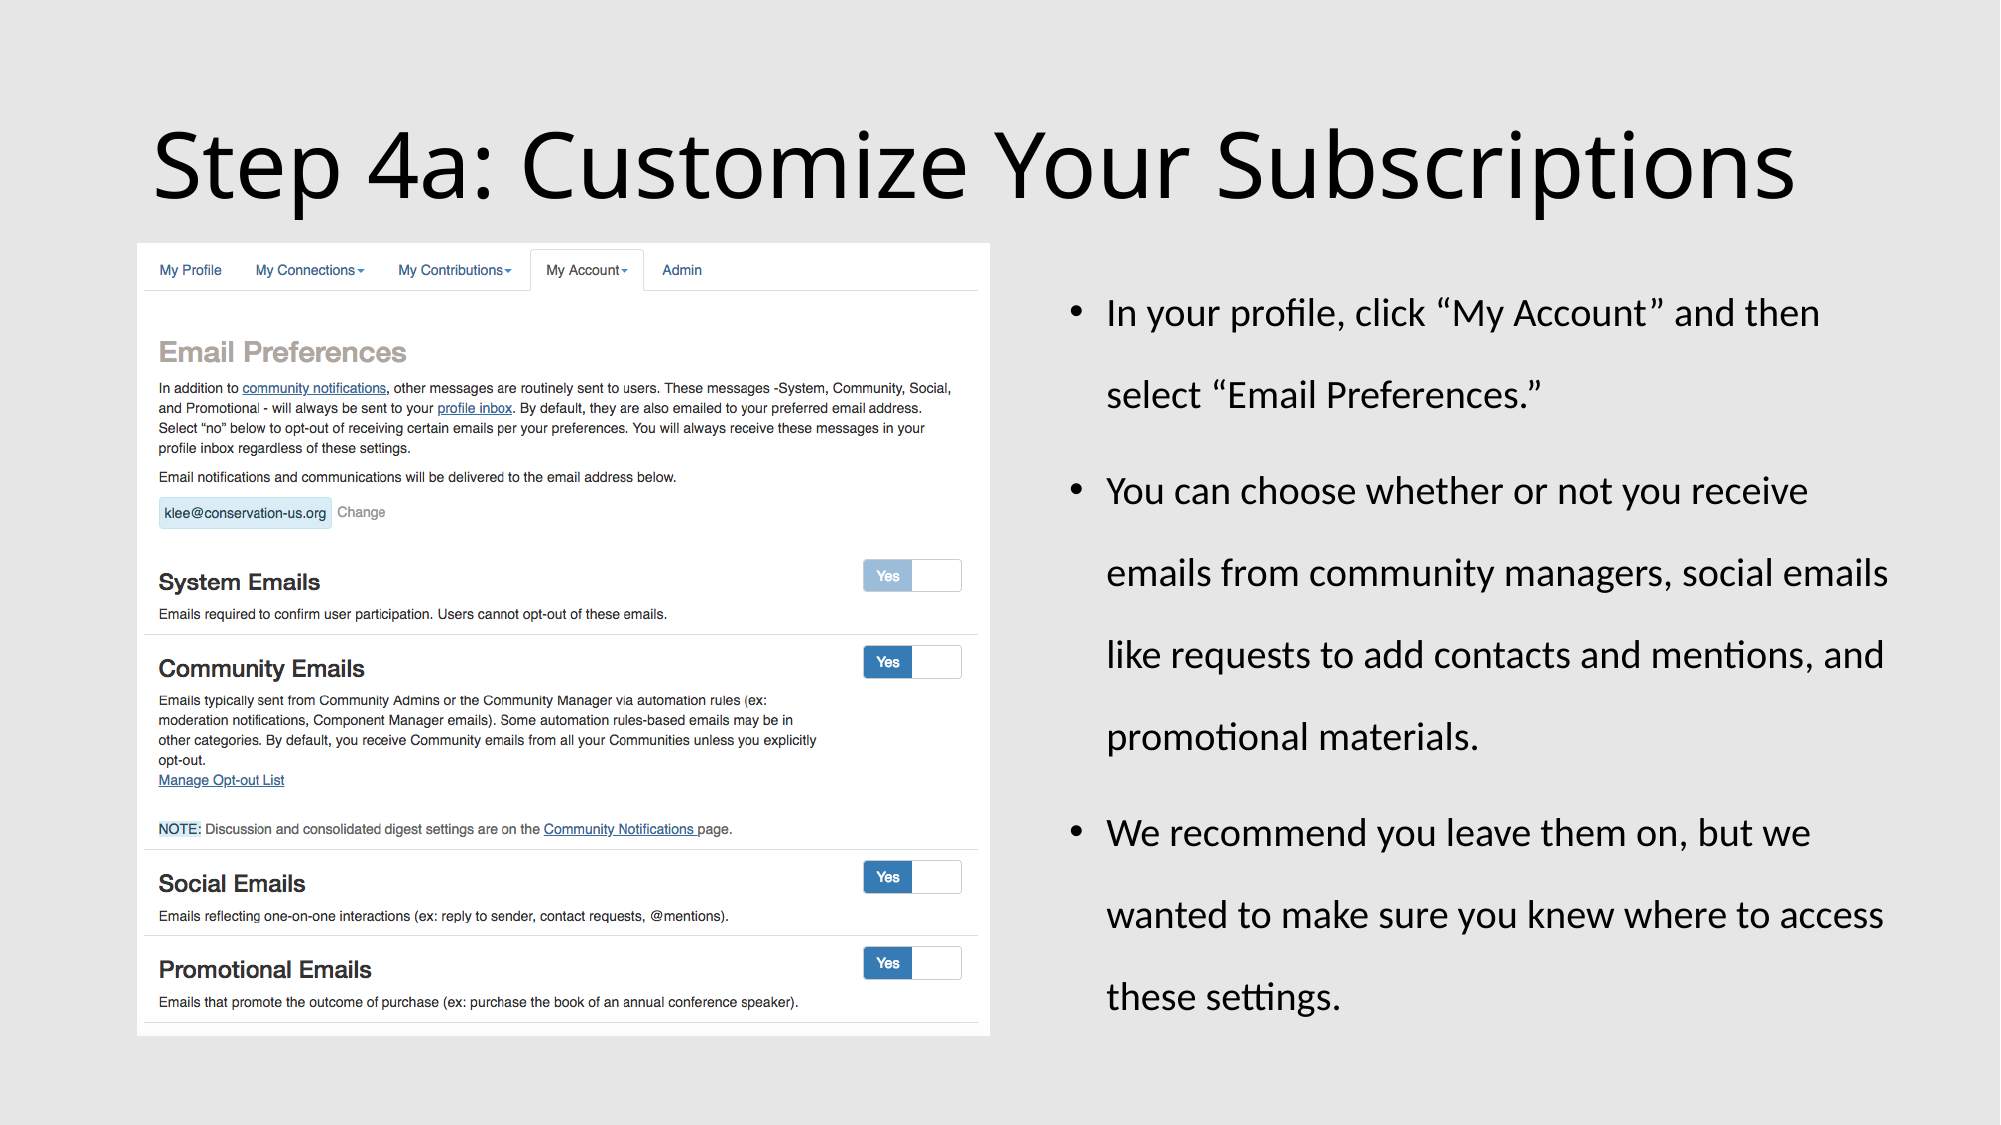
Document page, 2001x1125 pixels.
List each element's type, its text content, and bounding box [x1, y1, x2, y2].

title Step 4a: Customize Your Subscriptions [137, 59, 1863, 278]
picture [137, 243, 990, 1036]
list In your profile, click “My Account” and then select “Email Preferences.” You can choose whether or not you receive emails from community managers, social emails like requests to add contacts and mentions, and promotional materials. We recommend you leave them on, but we wanted to make sure you knew where to access these settings. [1054, 245, 1905, 1037]
